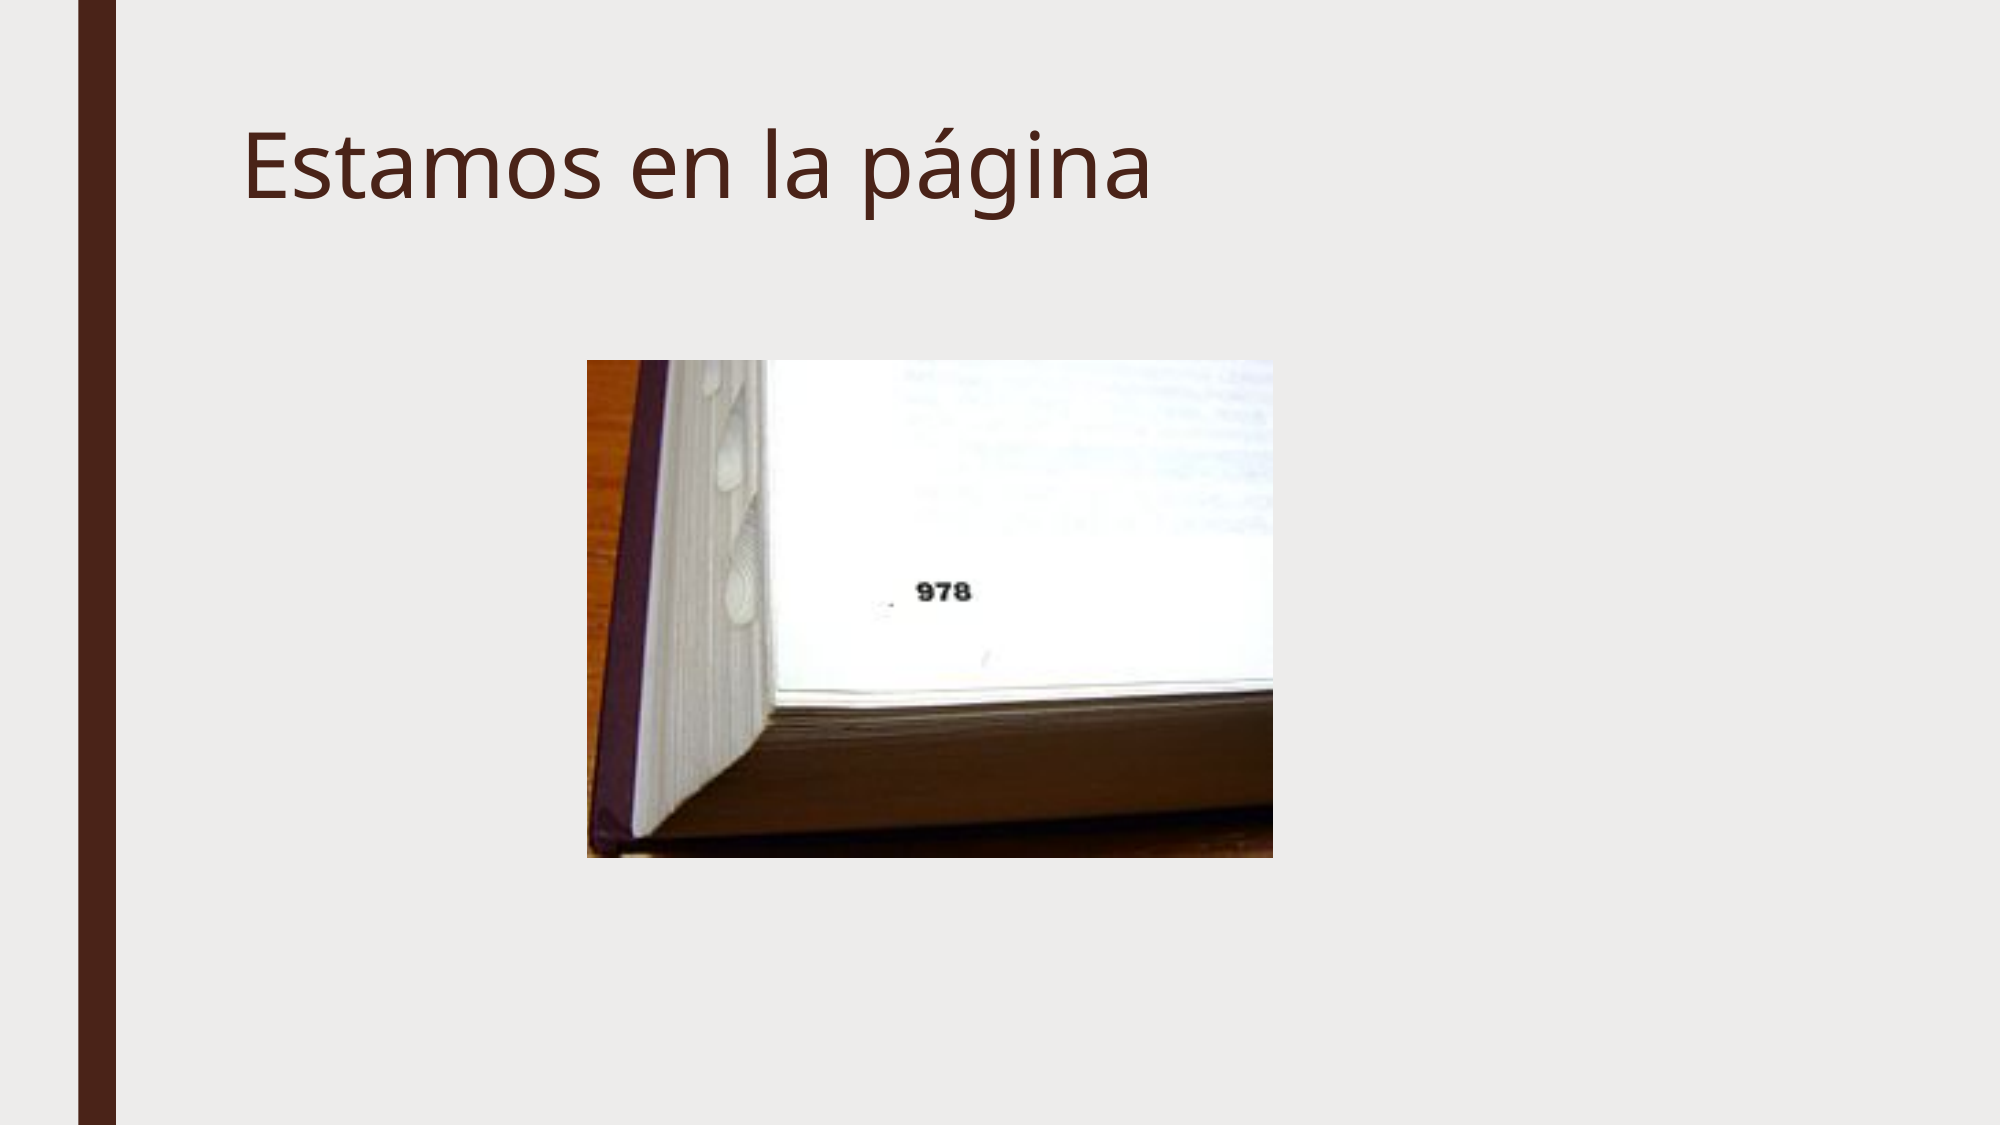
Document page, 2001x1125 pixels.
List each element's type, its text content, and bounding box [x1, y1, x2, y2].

title Estamos en la página [225, 112, 1800, 357]
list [587, 360, 1273, 858]
